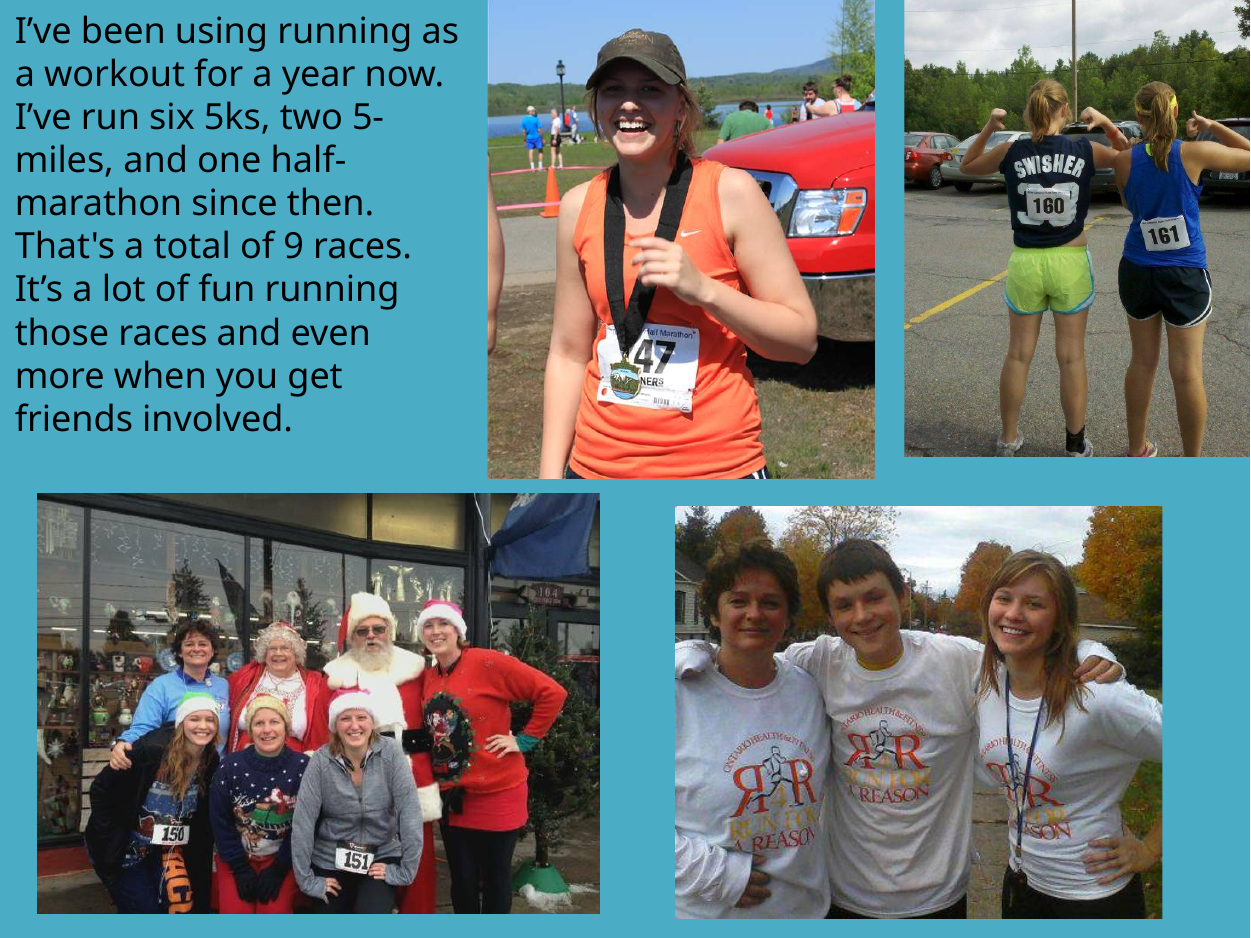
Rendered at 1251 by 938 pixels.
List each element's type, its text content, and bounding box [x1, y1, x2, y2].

picture [487, 0, 876, 479]
picture [904, 0, 1250, 457]
picture [37, 493, 601, 914]
text_box I’ve been using running as a workout for a year now. I’ve run six 5ks, two 5-miles, and one half-marathon since then. That's a total of 9 races. It’s a lot of fun running those races and even more when you get friends involved. [0, 0, 475, 446]
picture [674, 506, 1163, 919]
